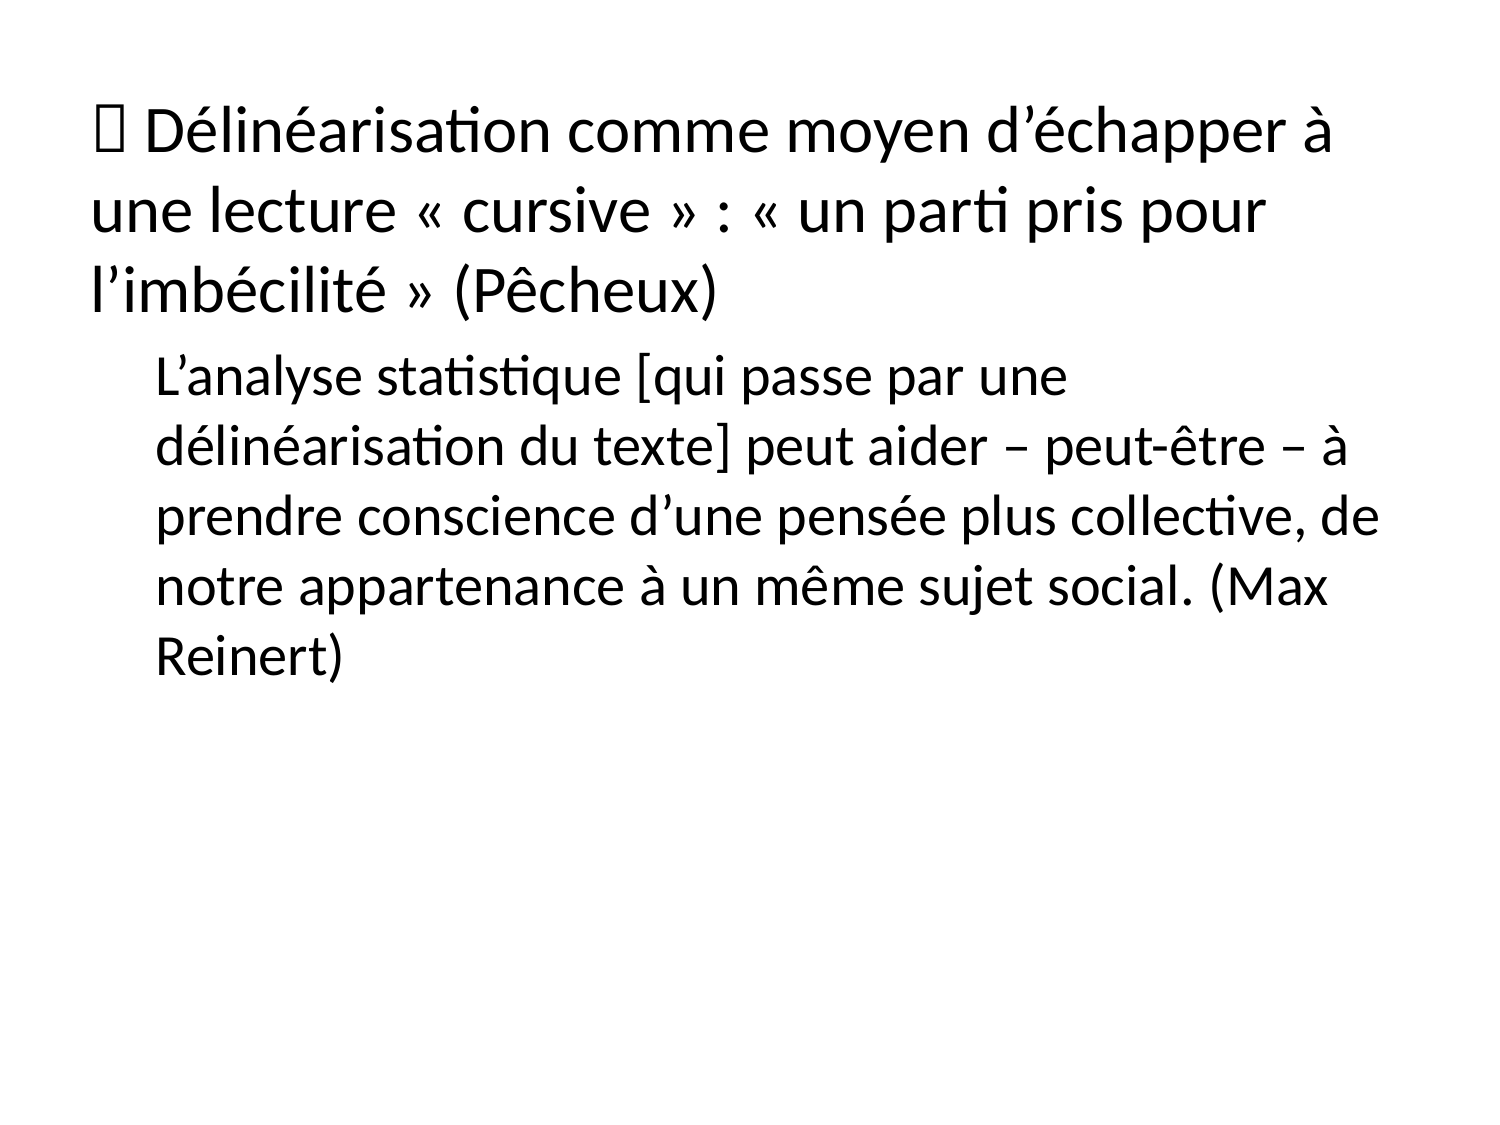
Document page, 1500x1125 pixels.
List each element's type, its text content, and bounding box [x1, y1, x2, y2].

list  Délinéarisation comme moyen d’échapper à une lecture « cursive » : « un parti pris pour l’imbécilité » (Pêcheux) L’analyse statistique [qui passe par une délinéarisation du texte] peut aider – peut-être – à prendre conscience d’une pensée plus collective, de notre appartenance à un même sujet social. (Max Reinert) [75, 78, 1425, 1005]
